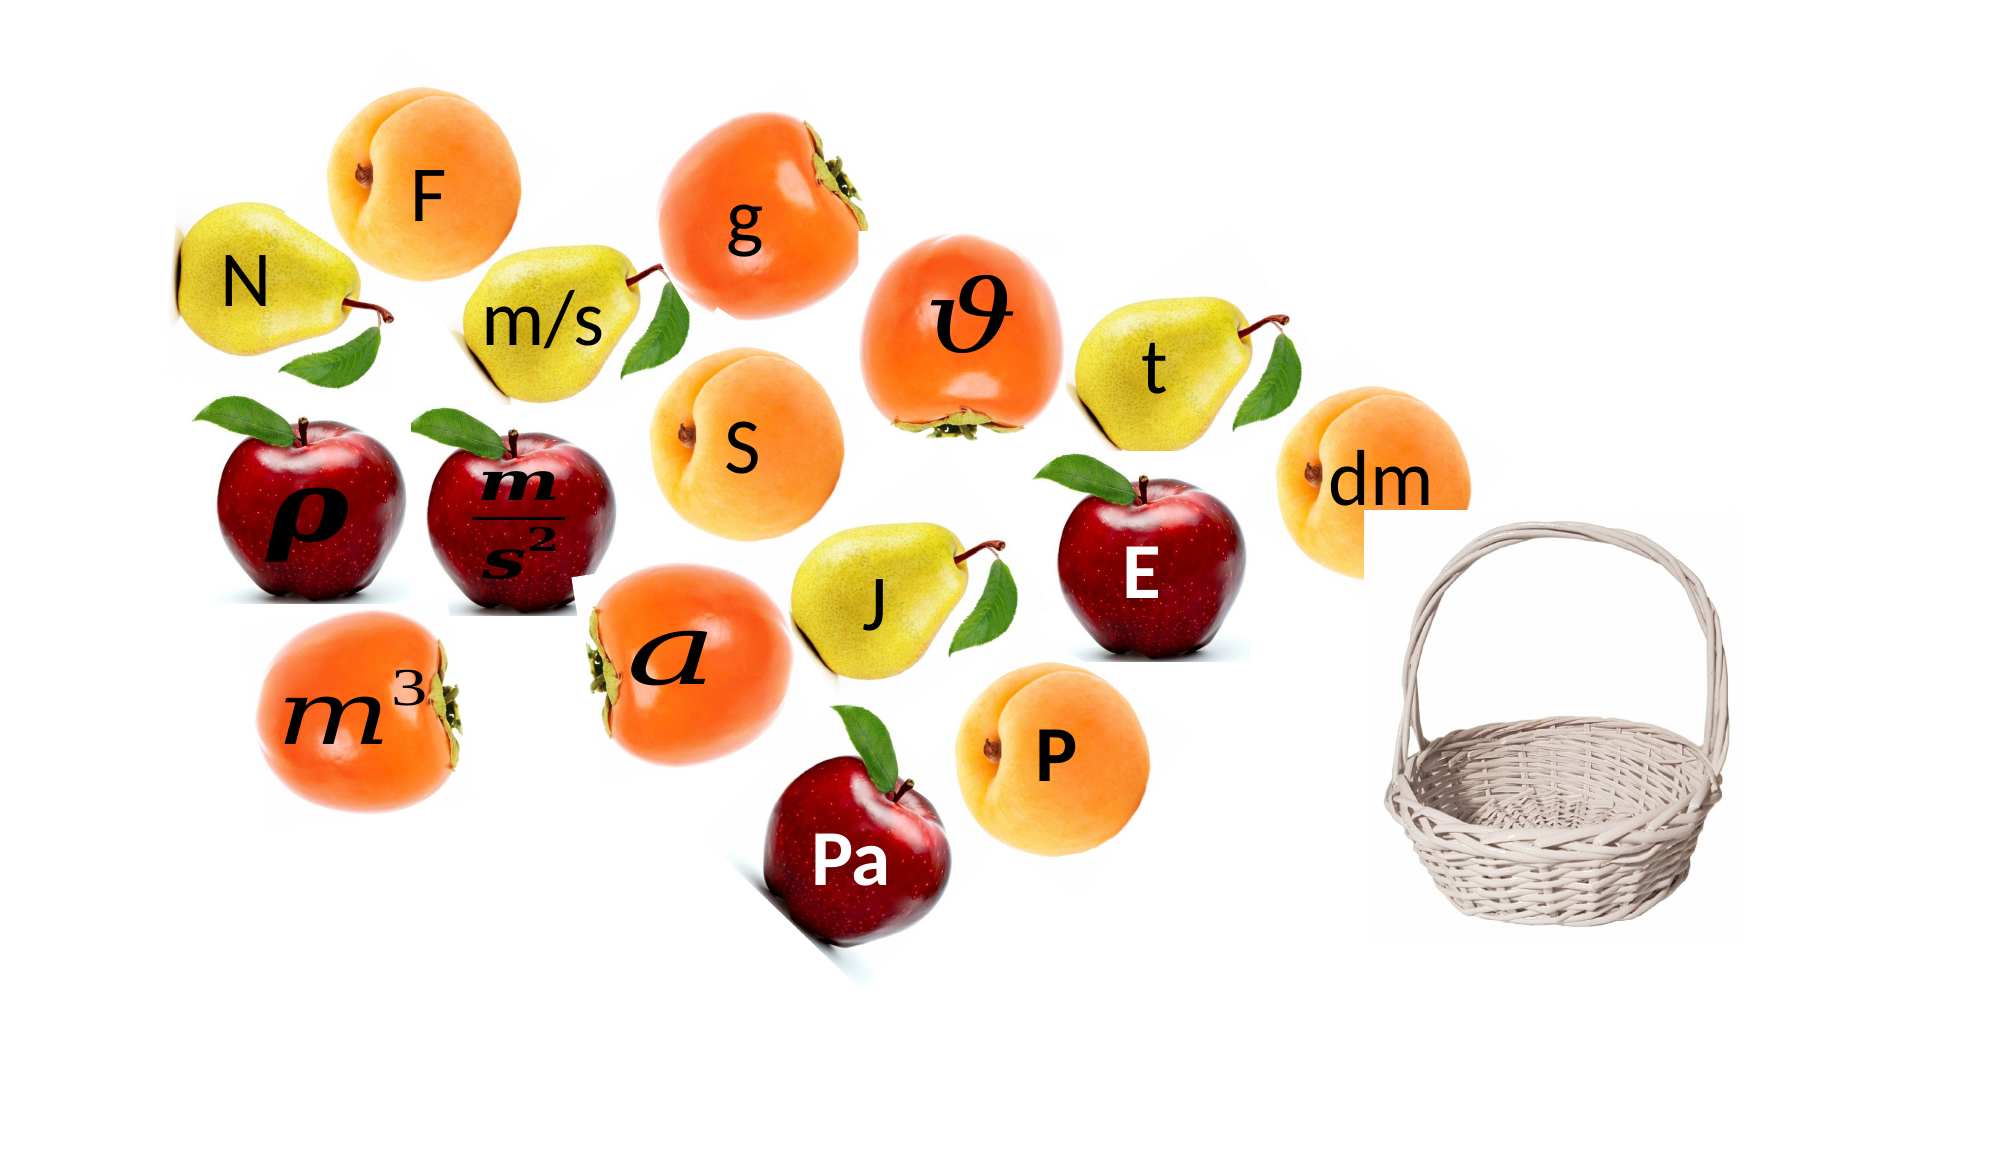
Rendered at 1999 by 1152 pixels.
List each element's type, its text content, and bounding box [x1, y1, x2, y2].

text_box m/s [466, 296, 476, 369]
picture [161, 46, 1748, 989]
